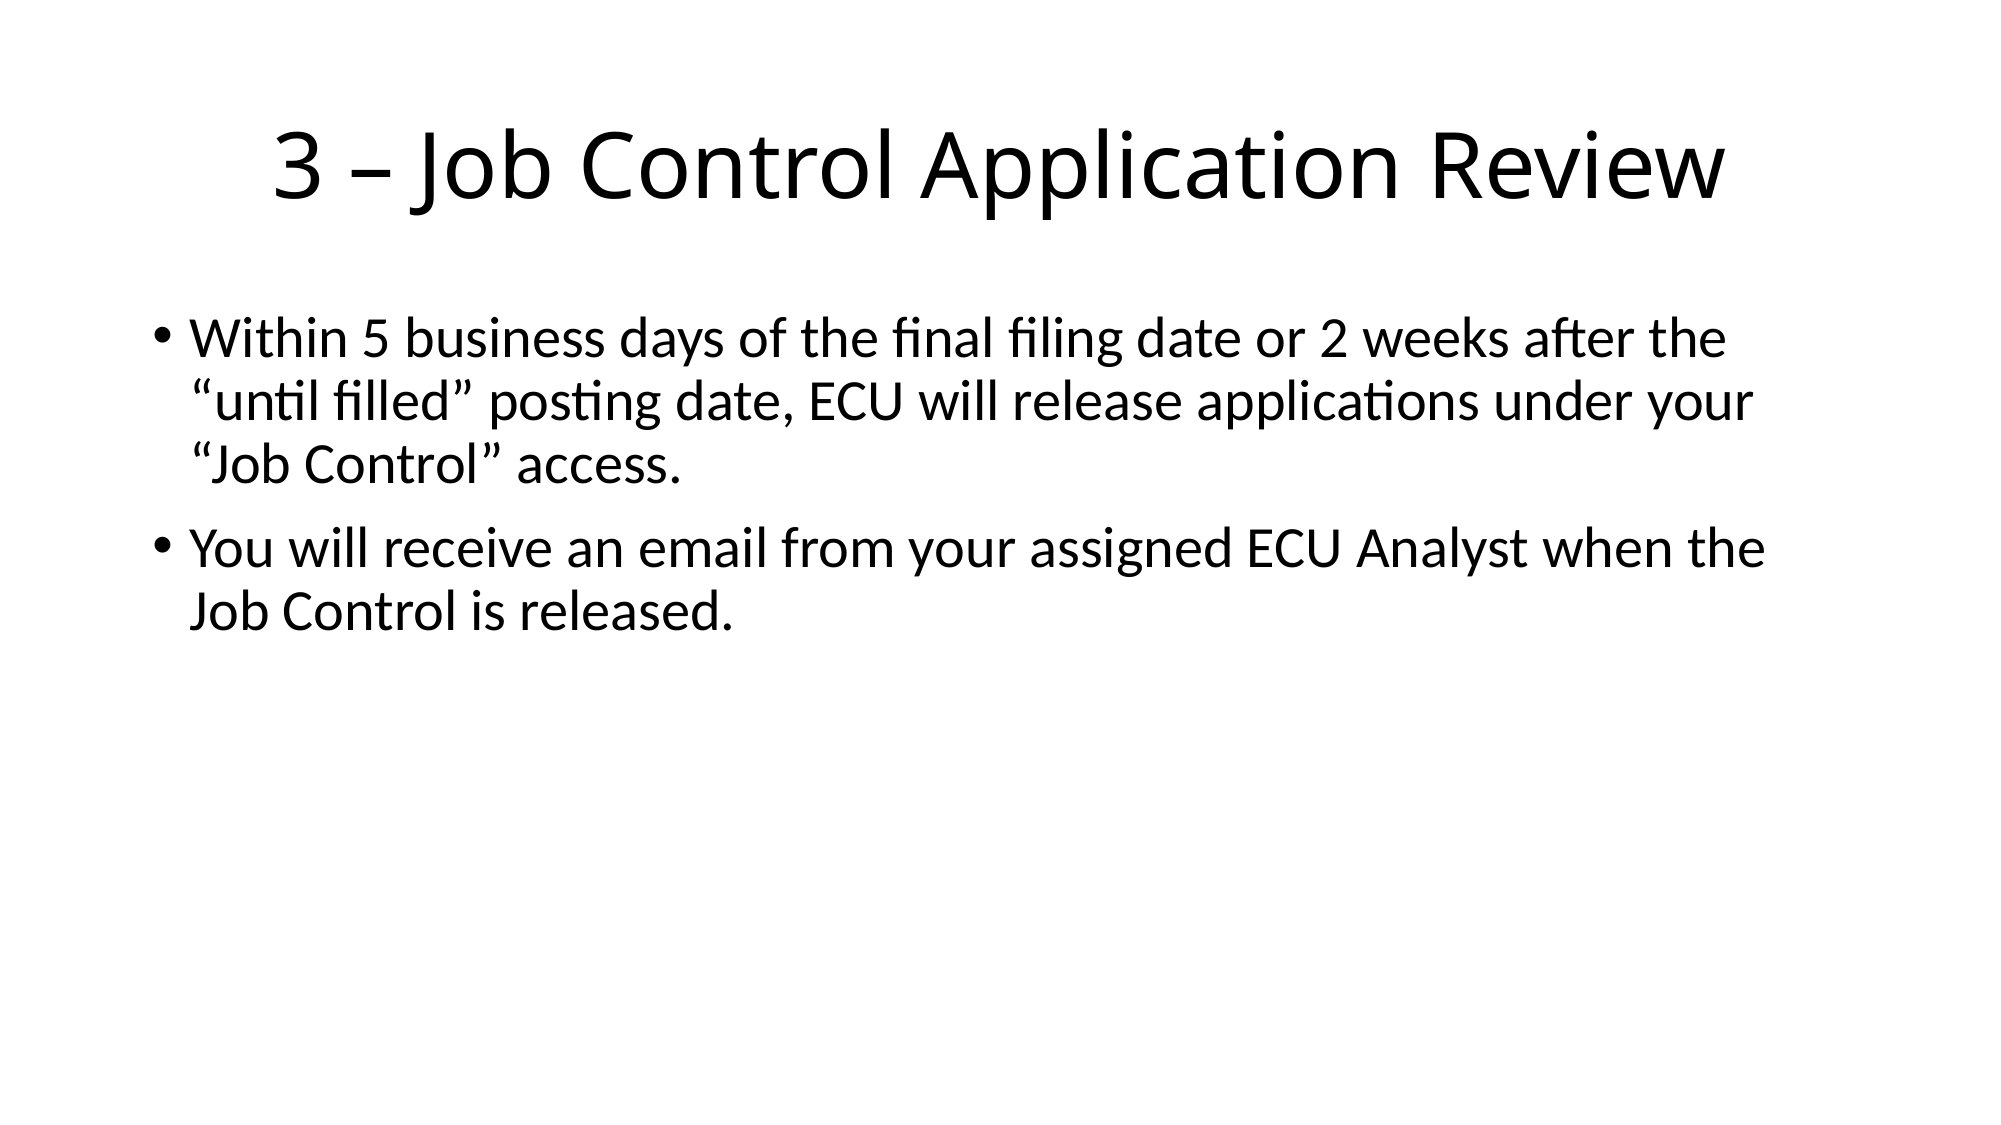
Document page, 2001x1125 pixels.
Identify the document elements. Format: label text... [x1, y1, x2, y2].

title 3 – Job Control Application Review [137, 59, 1863, 278]
list Within 5 business days of the final filing date or 2 weeks after the “until filled” posting date, ECU will release applications under your “Job Control” access. You will receive an email from your assigned ECU Analyst when the Job Control is released. [137, 299, 1863, 1014]
